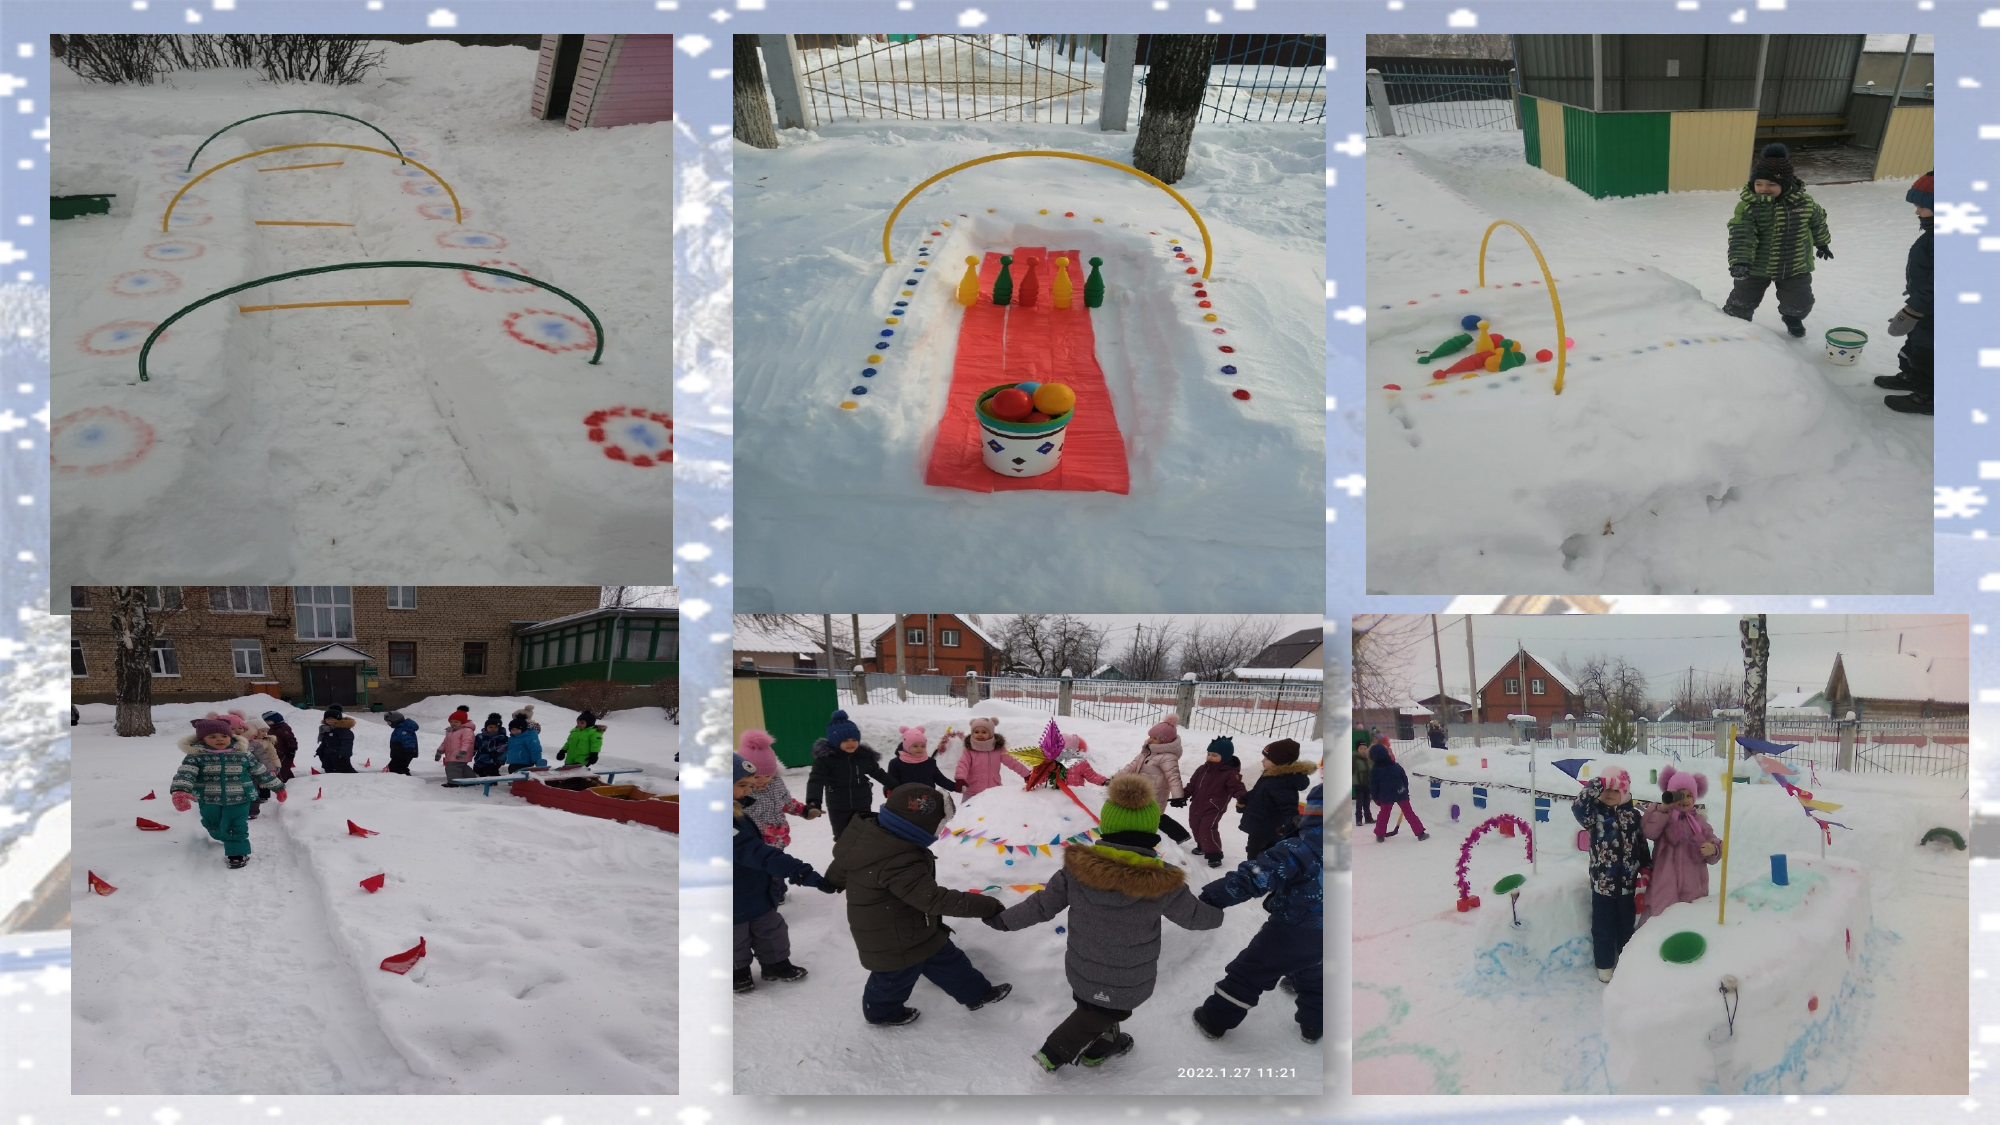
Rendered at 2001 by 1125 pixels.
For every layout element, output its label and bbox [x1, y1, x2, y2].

list [50, 34, 673, 616]
picture [71, 586, 679, 1095]
picture [1351, 614, 1970, 1095]
picture [1366, 34, 1934, 595]
picture [733, 34, 1326, 1095]
